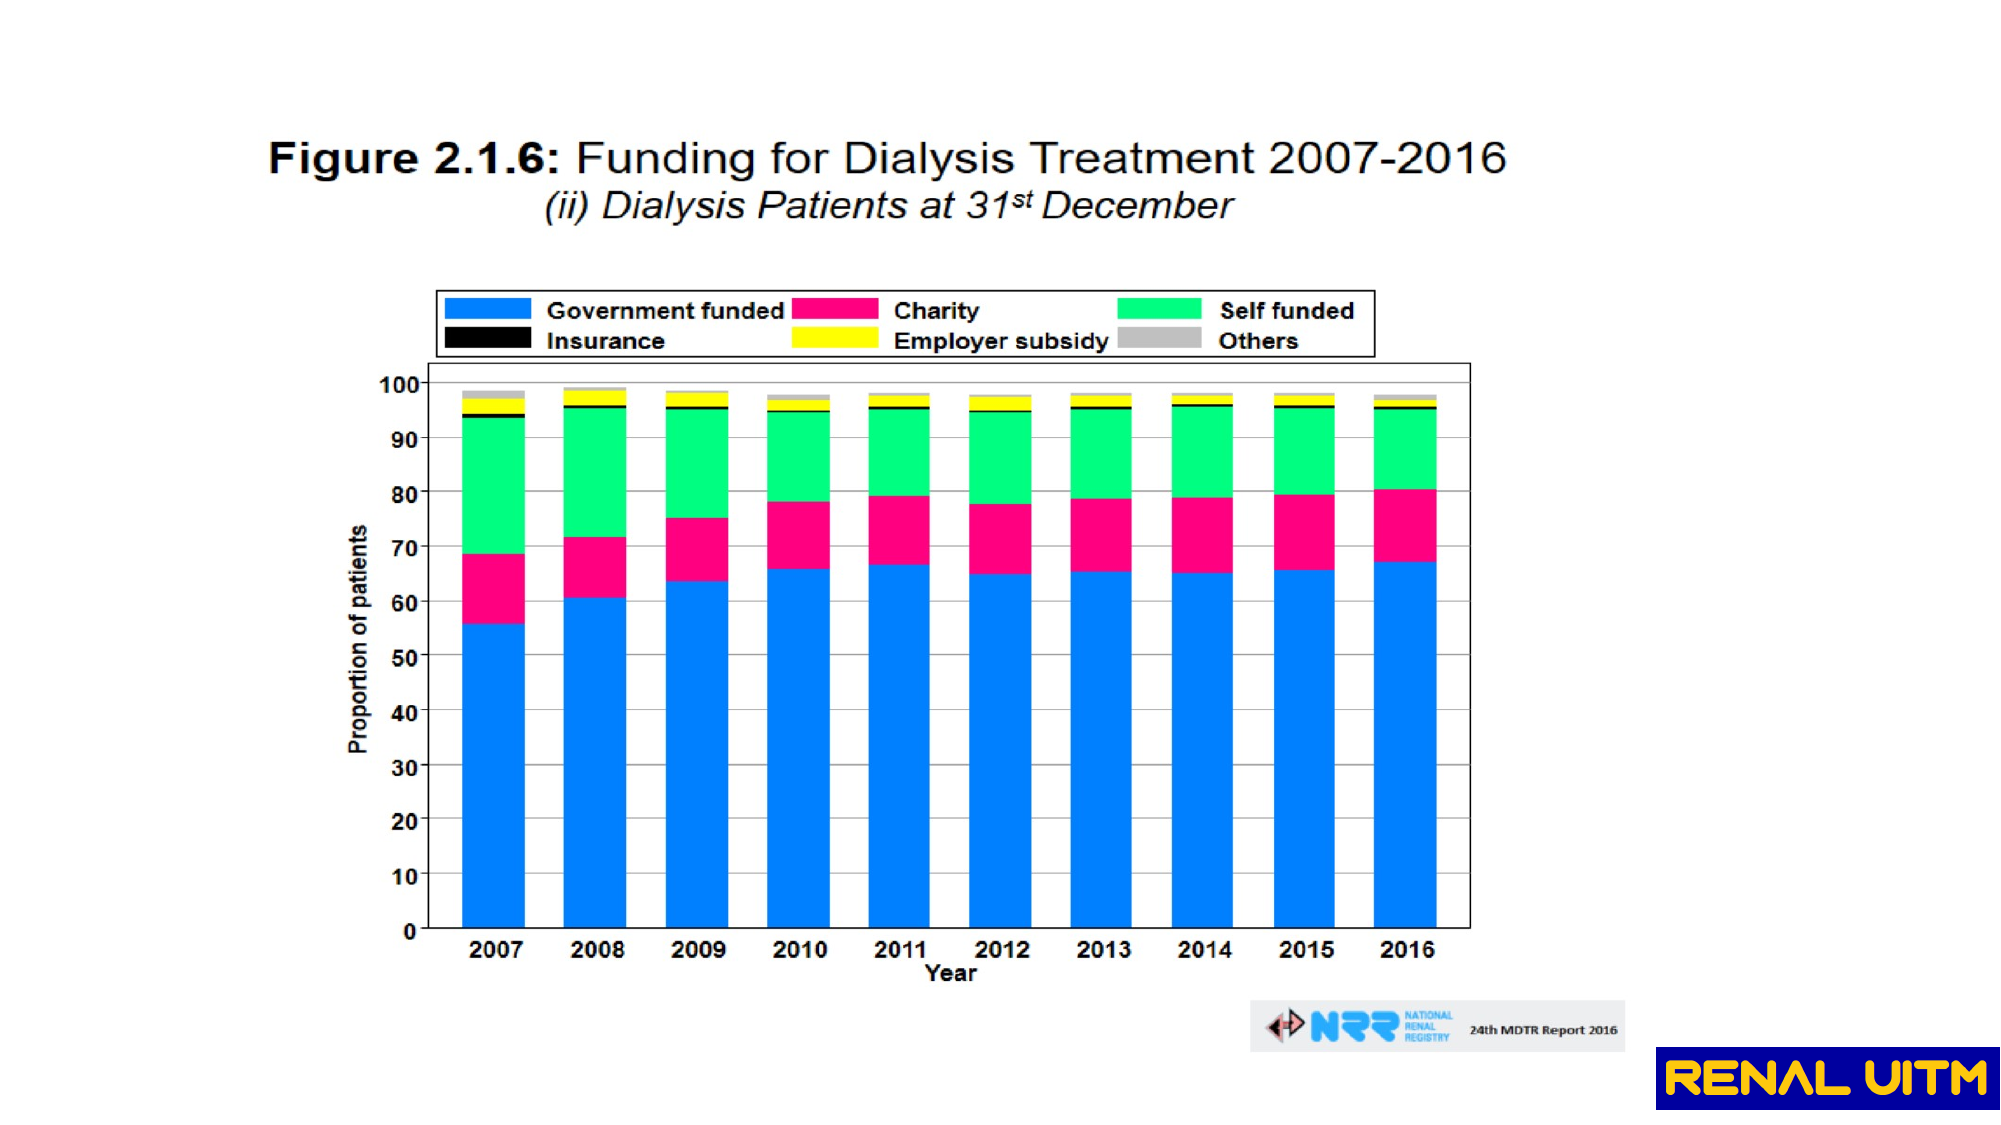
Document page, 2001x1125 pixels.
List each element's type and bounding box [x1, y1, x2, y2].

picture [1656, 1047, 2000, 1110]
picture [137, 77, 1638, 1066]
